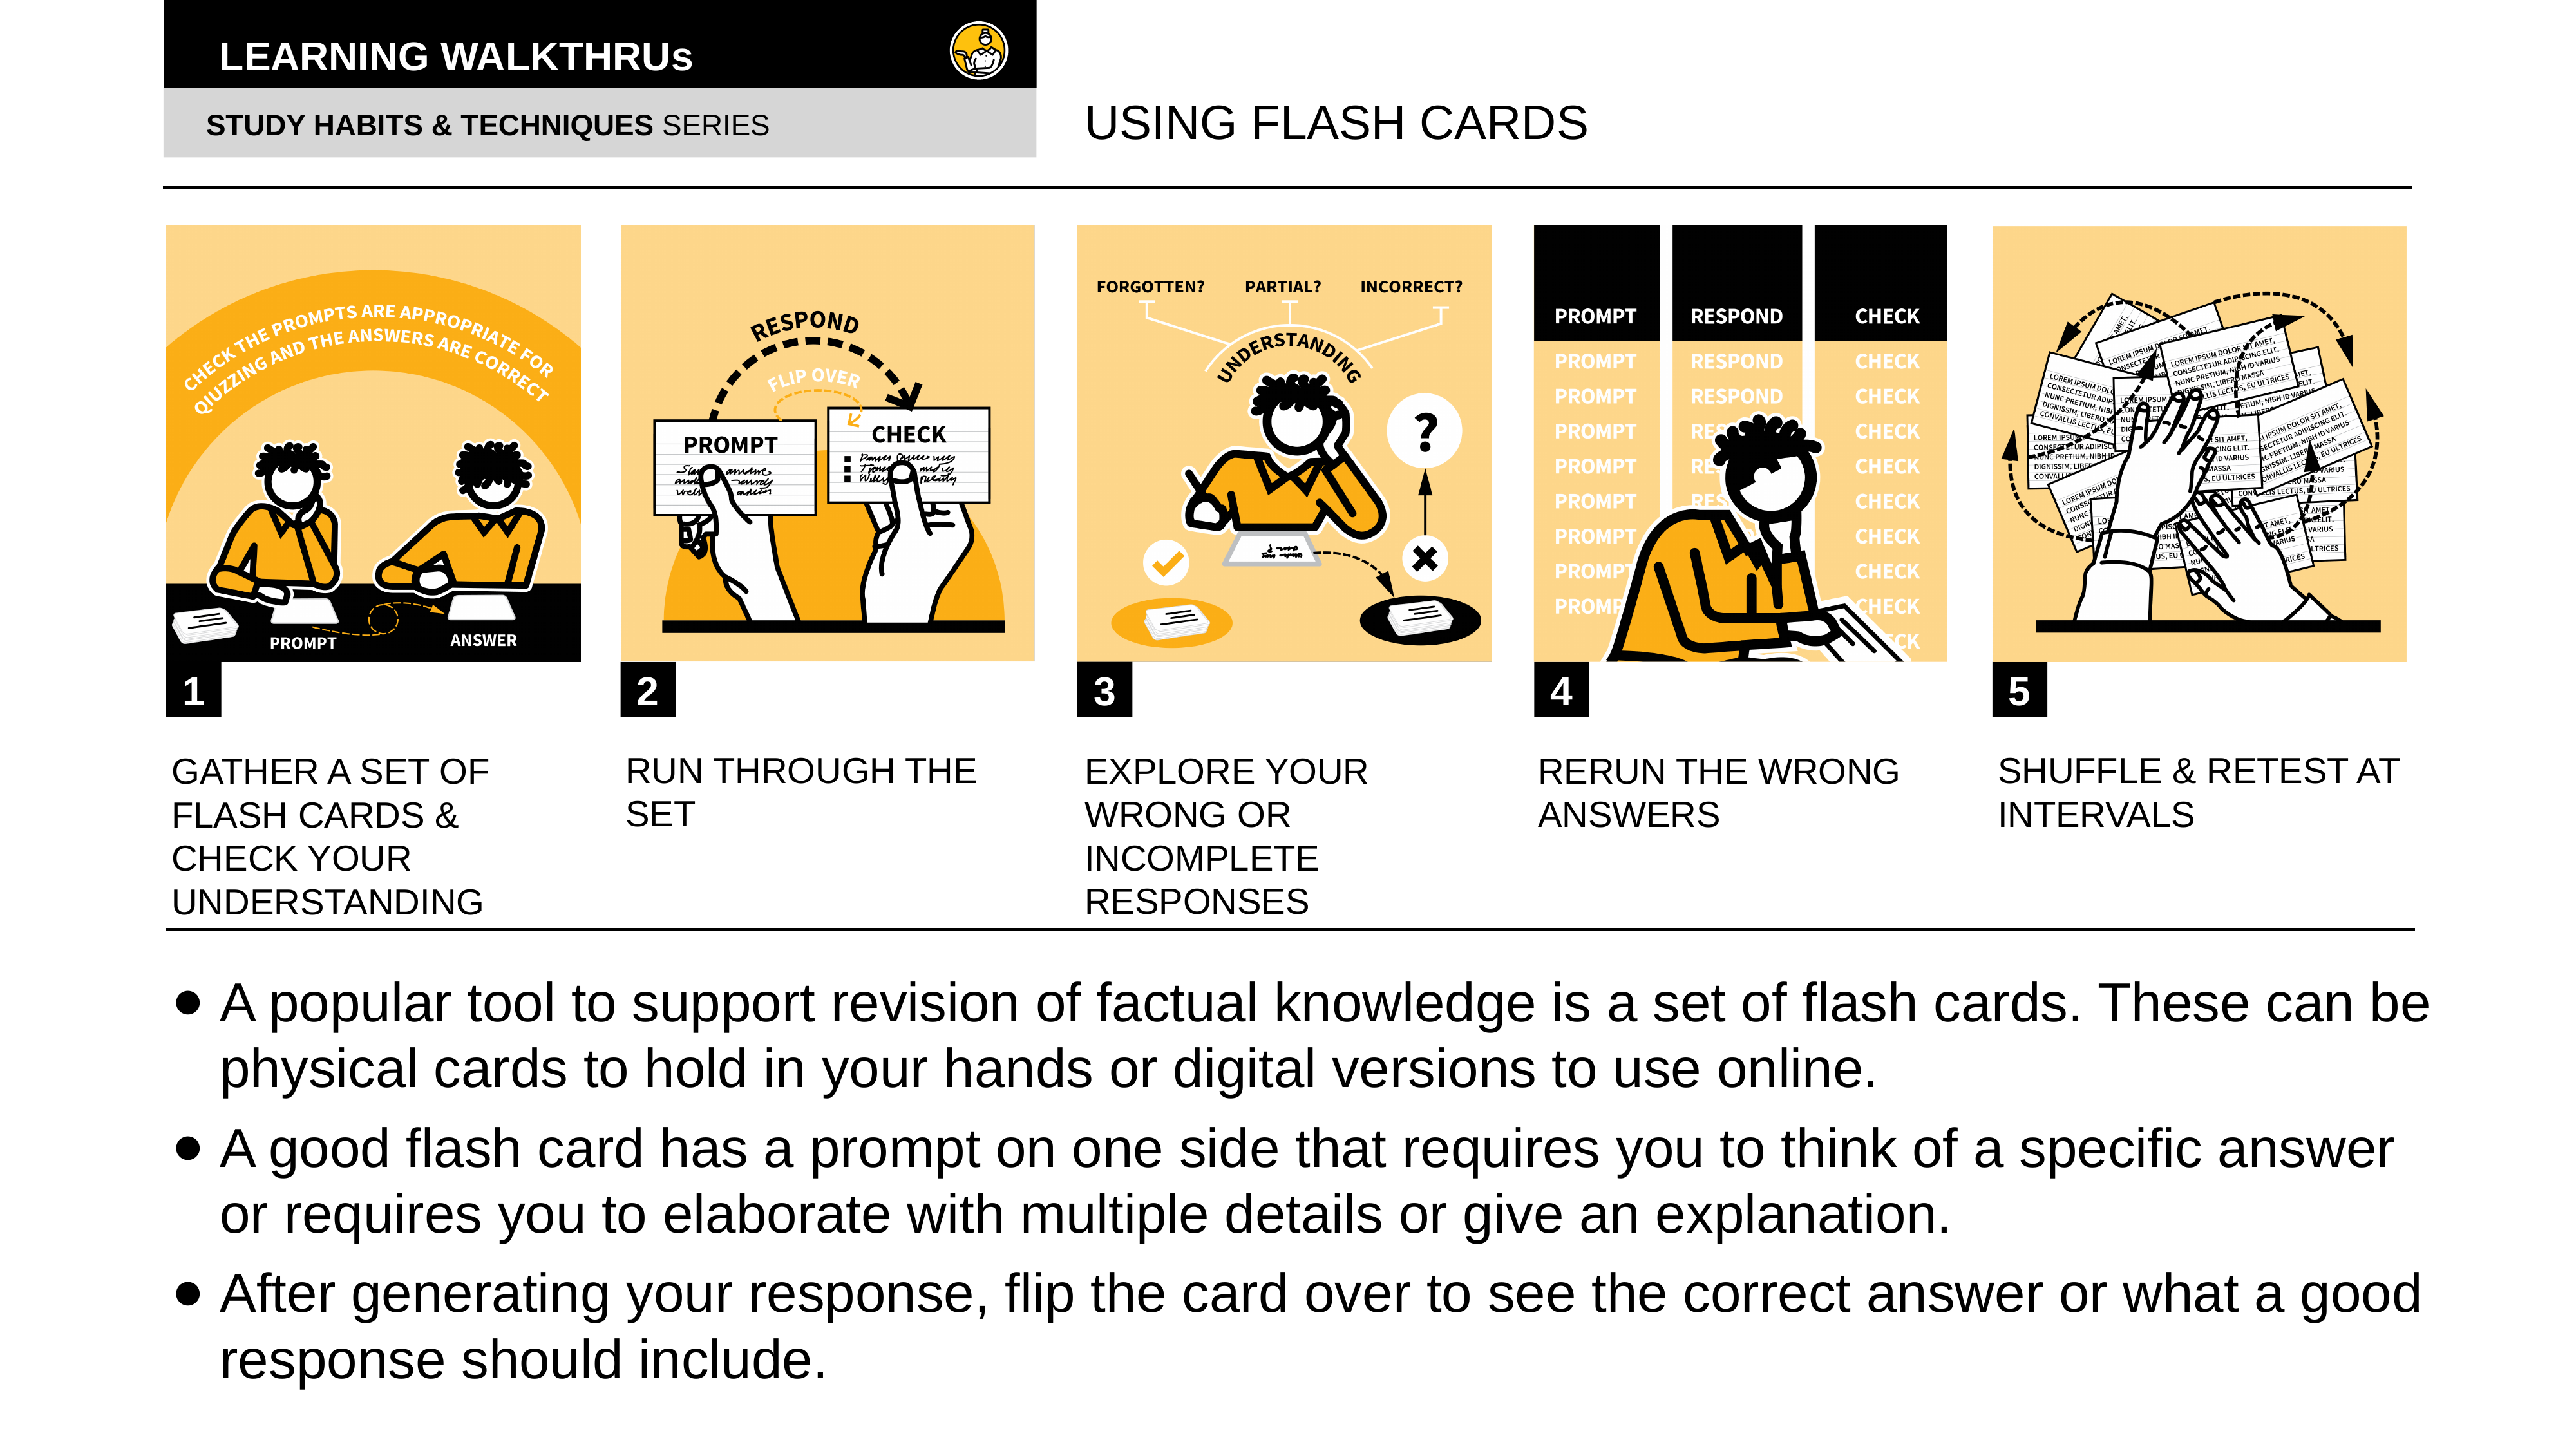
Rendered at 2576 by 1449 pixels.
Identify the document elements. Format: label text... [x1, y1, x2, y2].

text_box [949, 21, 1009, 80]
text_box [163, 88, 1037, 158]
text_box A popular tool to support revision of factual knowledge is a set of flash cards. These can be physical cards to hold in your hands or digital versions to use online. A good flash card has a prompt on one side that requires you to think of a specific answer or requires you to elaborate with multiple details or give an explanation. After generating your response, flip the card over to see the correct answer or what a good response should include. [166, 961, 2454, 1395]
text_box LEARNING WALKTHRUs [214, 24, 947, 84]
text_box RUN THROUGH THE SET [620, 741, 1042, 839]
text_box GATHER A SET OF FLASH CARDS & CHECK YOUR UNDERSTANDING [166, 743, 583, 927]
picture [1533, 225, 1949, 662]
picture [1992, 225, 2407, 662]
text_box [164, 0, 1037, 88]
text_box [1992, 667, 2048, 719]
text_box EXPLORE YOUR WRONG OR INCOMPLETE RESPONSES [1079, 742, 1501, 927]
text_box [166, 667, 222, 719]
text_box RERUN THE WRONG ANSWERS [1532, 742, 1962, 840]
picture [620, 225, 1036, 662]
text_box USING FLASH CARDS [1079, 86, 2412, 155]
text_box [1077, 667, 1133, 719]
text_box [620, 667, 676, 719]
picture [1076, 225, 1492, 662]
text_box STUDY HABITS & TECHNIQUES SERIES [200, 100, 848, 147]
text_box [1534, 667, 1590, 719]
picture [166, 225, 582, 662]
text_box SHUFFLE & RETEST AT INTERVALS [1992, 742, 2414, 840]
